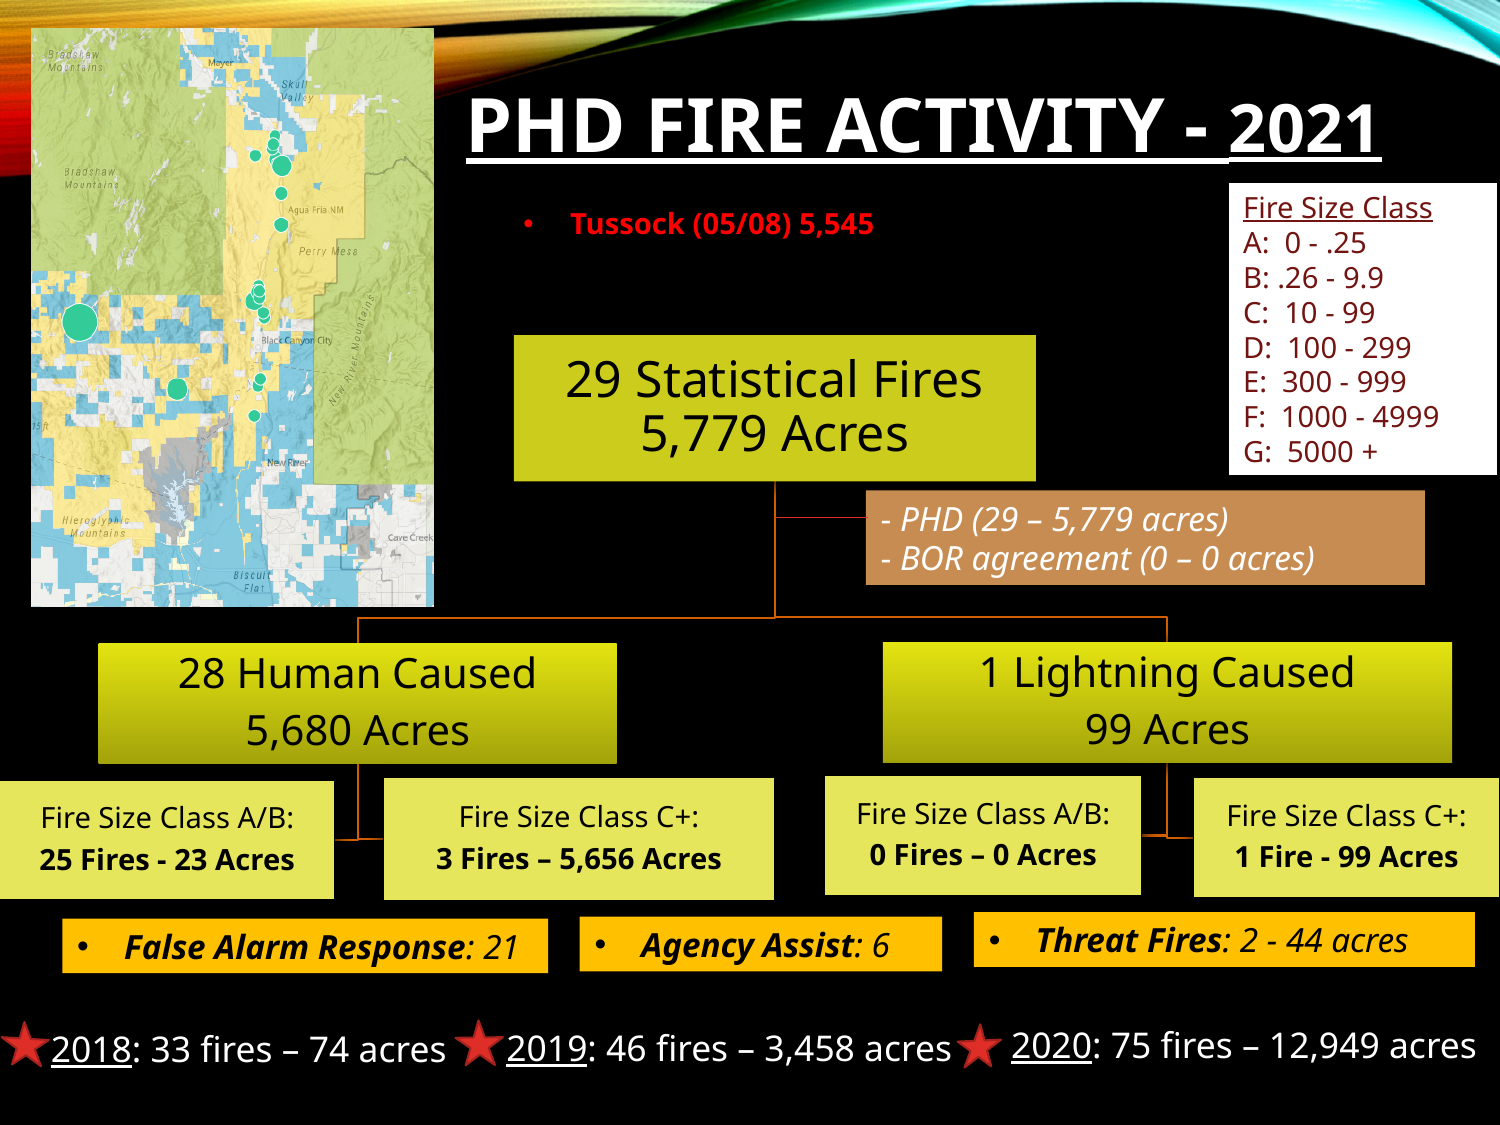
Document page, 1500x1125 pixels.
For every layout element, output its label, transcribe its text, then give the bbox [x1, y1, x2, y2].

title PHD Fire Activity - 2021 [436, 53, 1412, 204]
text_box Tussock (05/08) 5,545 [434, 198, 1119, 248]
picture [0, 0, 1500, 607]
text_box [0, 328, 1500, 1124]
text_box Fire Size Class A: 0 - .25 B: .26 - 9.9 C: 10 - 99 D: 100 - 299 E: 300 - 999 F: 1000 - 4999 G: 5000 + [1227, 181, 1499, 328]
